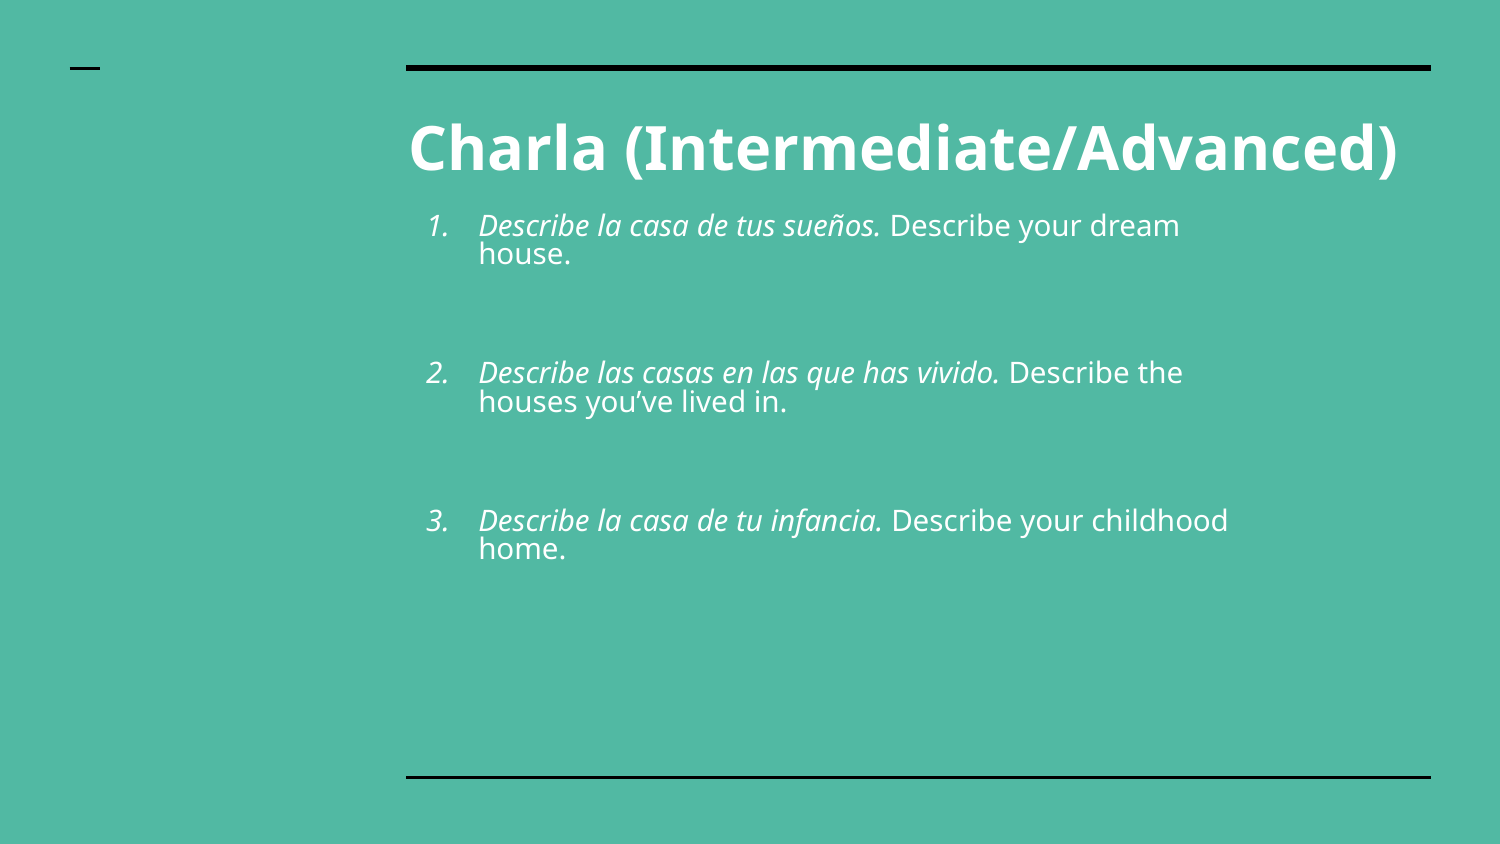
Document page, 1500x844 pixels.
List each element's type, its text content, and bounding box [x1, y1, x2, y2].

title Charla (Intermediate/Advanced) [393, 94, 1431, 199]
list Describe la casa de tus sueños. Describe your dream house. Describe las casas en las que has vivido. Describe the houses you’ve lived in. Describe la casa de tu infancia. Describe your childhood home. [388, 198, 1279, 692]
